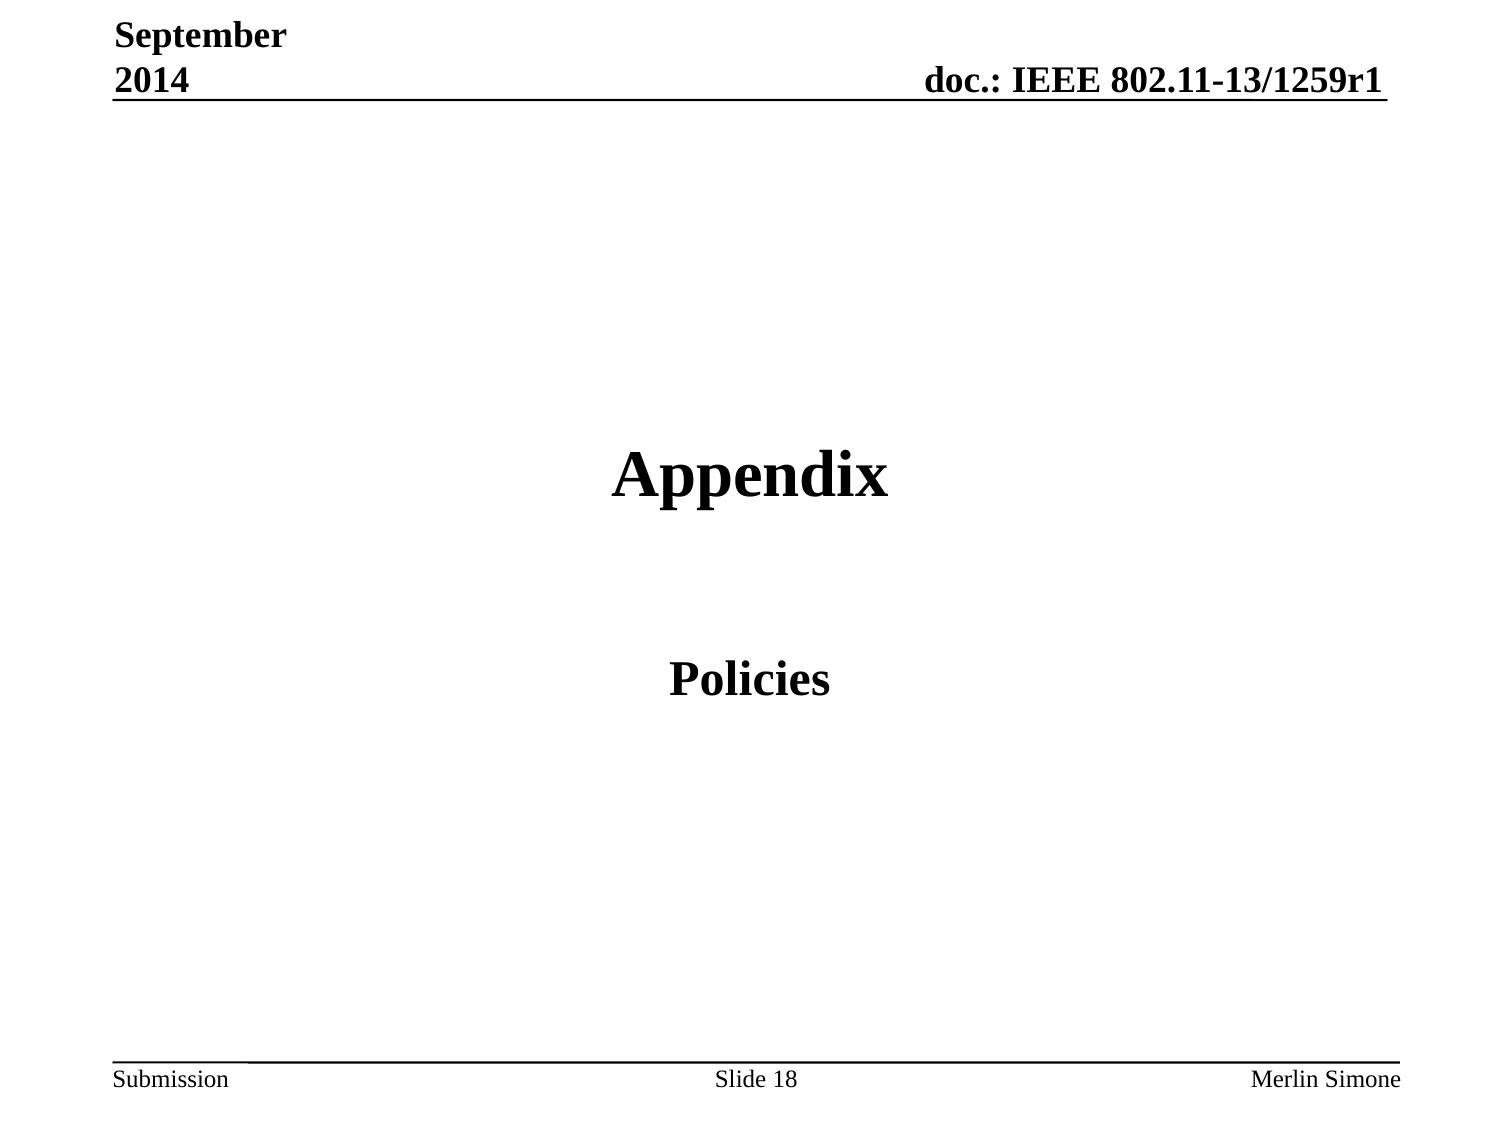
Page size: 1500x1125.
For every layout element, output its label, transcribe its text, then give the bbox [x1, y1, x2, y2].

subtitle Policies [224, 637, 1276, 926]
slide_number Slide 18 [712, 1061, 800, 1093]
footer Merlin Simone [1221, 1061, 1402, 1093]
title Appendix [112, 349, 1388, 591]
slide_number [114, 54, 313, 101]
